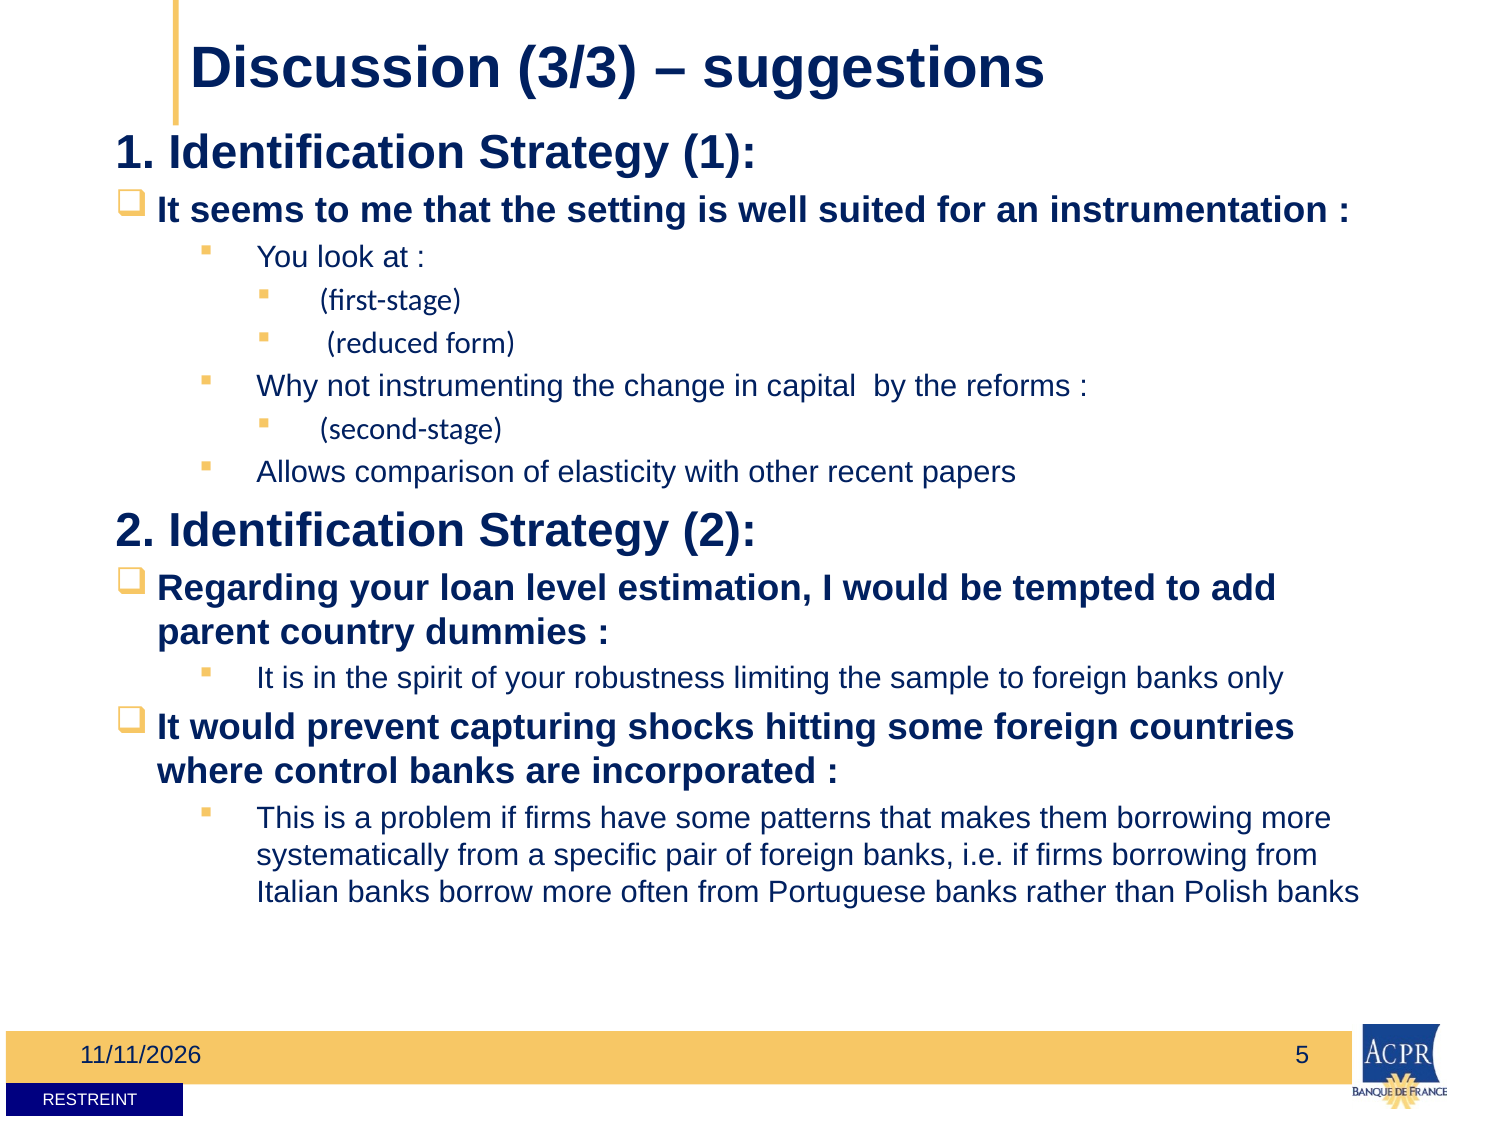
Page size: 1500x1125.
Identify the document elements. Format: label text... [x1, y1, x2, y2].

picture [1352, 1024, 1447, 1109]
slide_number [64, 1023, 415, 1084]
title Discussion (3/3) – suggestions [175, 0, 1329, 129]
slide_number 5 [974, 1023, 1325, 1084]
